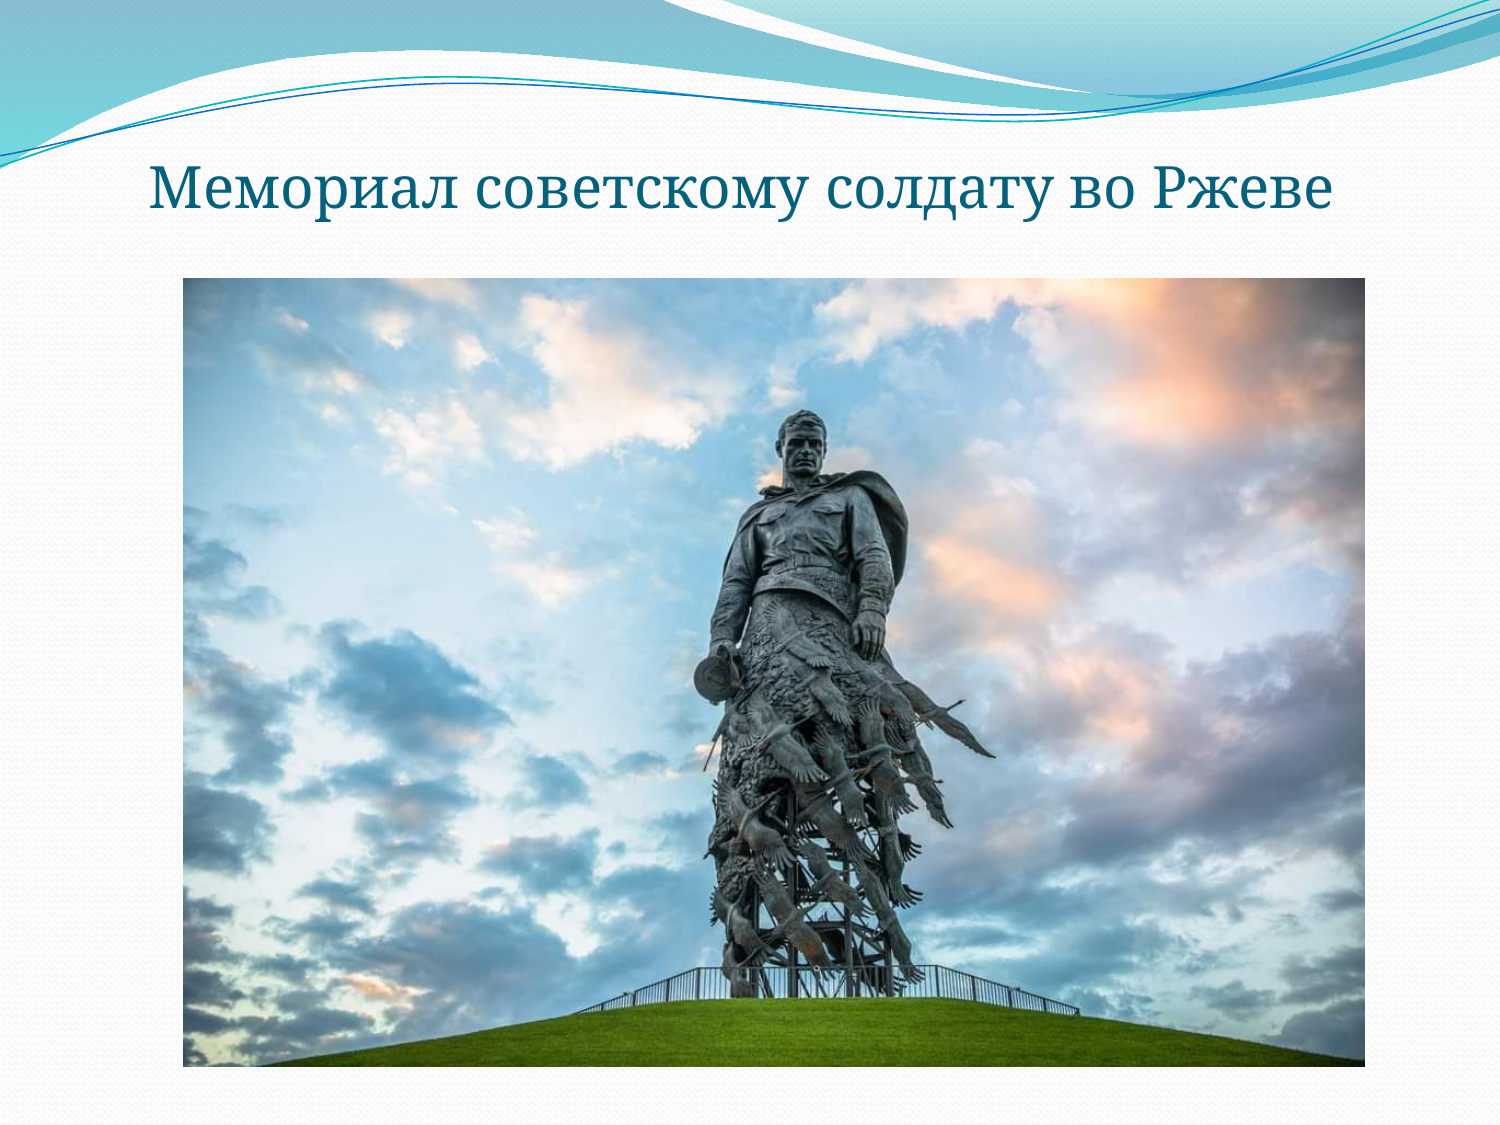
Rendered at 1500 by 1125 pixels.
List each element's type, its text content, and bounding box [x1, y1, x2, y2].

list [182, 278, 1365, 1067]
title Мемориал советскому солдату во Ржеве [75, 115, 1425, 220]
